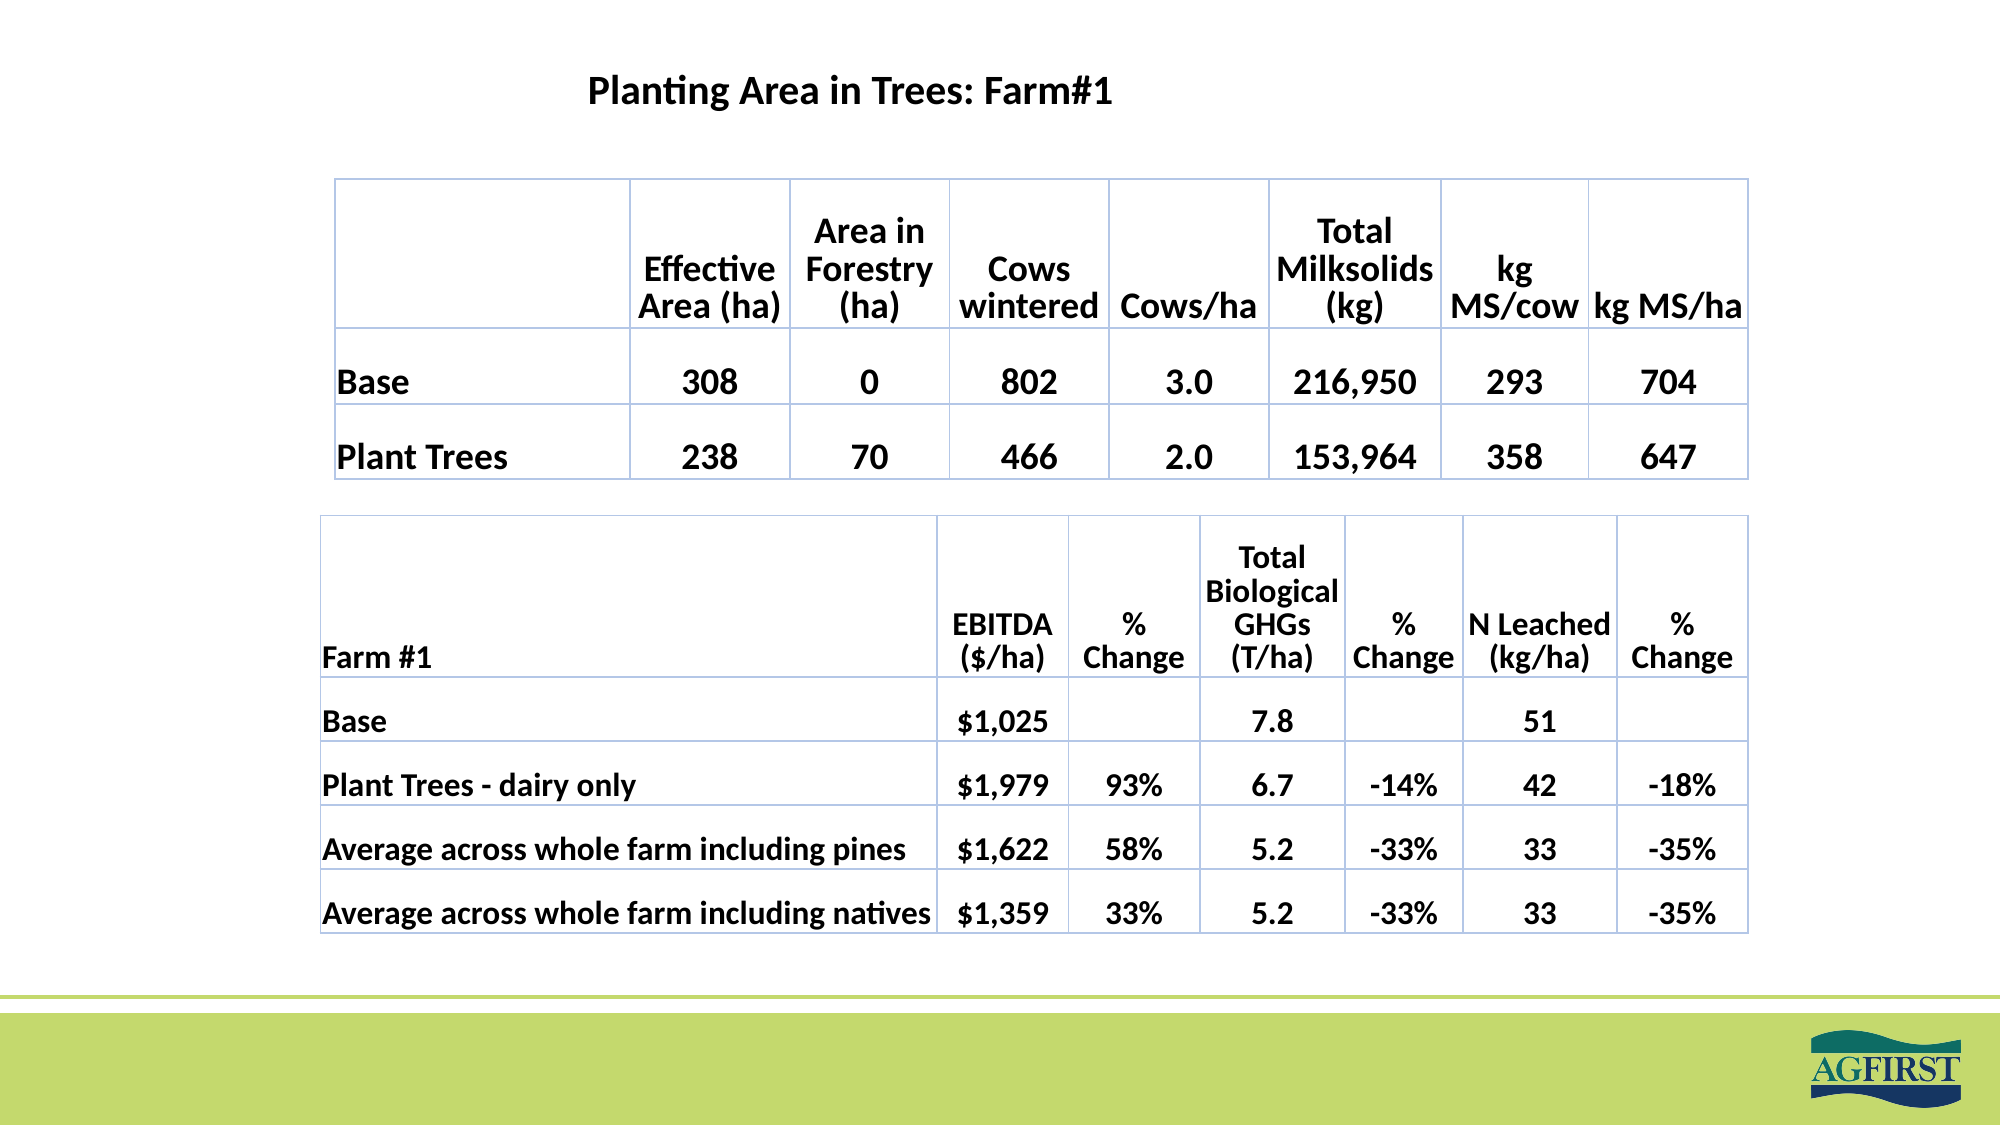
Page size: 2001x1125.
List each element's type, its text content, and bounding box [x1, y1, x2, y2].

table_header kg MS/cow [1442, 180, 1588, 327]
table_header Farm #1 [321, 516, 936, 676]
table_header % Change [1618, 516, 1747, 676]
table_cell 0 [791, 329, 949, 403]
table_cell 647 [1589, 405, 1747, 478]
table_header Total Milksolids (kg) [1270, 180, 1440, 327]
table_cell -35% [1618, 806, 1747, 868]
table_cell 3.0 [1110, 329, 1268, 403]
table_cell $1,979 [938, 742, 1068, 804]
table_cell 2.0 [1110, 405, 1268, 478]
table_cell -33% [1346, 870, 1462, 932]
table_header Cows/ha [1110, 180, 1268, 327]
table_cell Average across whole farm including natives [321, 870, 936, 932]
table_cell Base [321, 678, 936, 740]
table_cell 358 [1442, 405, 1588, 478]
table_cell Average across whole farm including pines [321, 806, 936, 868]
table_cell 33 [1464, 806, 1616, 868]
table_cell 308 [631, 329, 789, 403]
table_cell 466 [950, 405, 1108, 478]
table_header Area in Forestry (ha) [791, 180, 949, 327]
table_header kg MS/ha [1589, 180, 1747, 327]
table_cell $1,359 [938, 870, 1068, 932]
table_cell 216,950 [1270, 329, 1440, 403]
table_cell 704 [1589, 329, 1747, 403]
table_cell $1,025 [938, 678, 1068, 740]
table_cell 6.7 [1201, 742, 1344, 804]
table_header N Leached (kg/ha) [1464, 516, 1616, 676]
table_cell Base [336, 329, 629, 403]
table_header EBITDA ($/ha) [938, 516, 1068, 676]
table_cell [1618, 678, 1747, 740]
table_cell 33 [1464, 870, 1616, 932]
text_box Planting Area in Trees: Farm#1 [338, 55, 1363, 121]
table_cell Plant Trees [336, 405, 629, 478]
table_header % Change [1069, 516, 1199, 676]
table_header Total Biological GHGs (T/ha) [1201, 516, 1344, 676]
table_cell 33% [1069, 870, 1199, 932]
table_cell -33% [1346, 806, 1462, 868]
table_cell 238 [631, 405, 789, 478]
table_cell 70 [791, 405, 949, 478]
table_cell -14% [1346, 742, 1462, 804]
table_cell $1,622 [938, 806, 1068, 868]
table_header Effective Area (ha) [631, 180, 789, 327]
table_cell 7.8 [1201, 678, 1344, 740]
table_header Cows wintered [950, 180, 1108, 327]
table_cell 5.2 [1201, 806, 1344, 868]
table_cell 293 [1442, 329, 1588, 403]
table_cell 802 [950, 329, 1108, 403]
table_cell 42 [1464, 742, 1616, 804]
table_cell [1069, 678, 1199, 740]
table_header [336, 180, 629, 327]
table_cell -18% [1618, 742, 1747, 804]
table_cell Plant Trees - dairy only [321, 742, 936, 804]
table_cell 51 [1464, 678, 1616, 740]
table_cell -35% [1618, 870, 1747, 932]
table_cell 5.2 [1201, 870, 1344, 932]
table_cell 93% [1069, 742, 1199, 804]
table_header % Change [1346, 516, 1462, 676]
picture [1811, 1030, 1961, 1108]
table_cell 153,964 [1270, 405, 1440, 478]
table_cell [1346, 678, 1462, 740]
table_cell 58% [1069, 806, 1199, 868]
